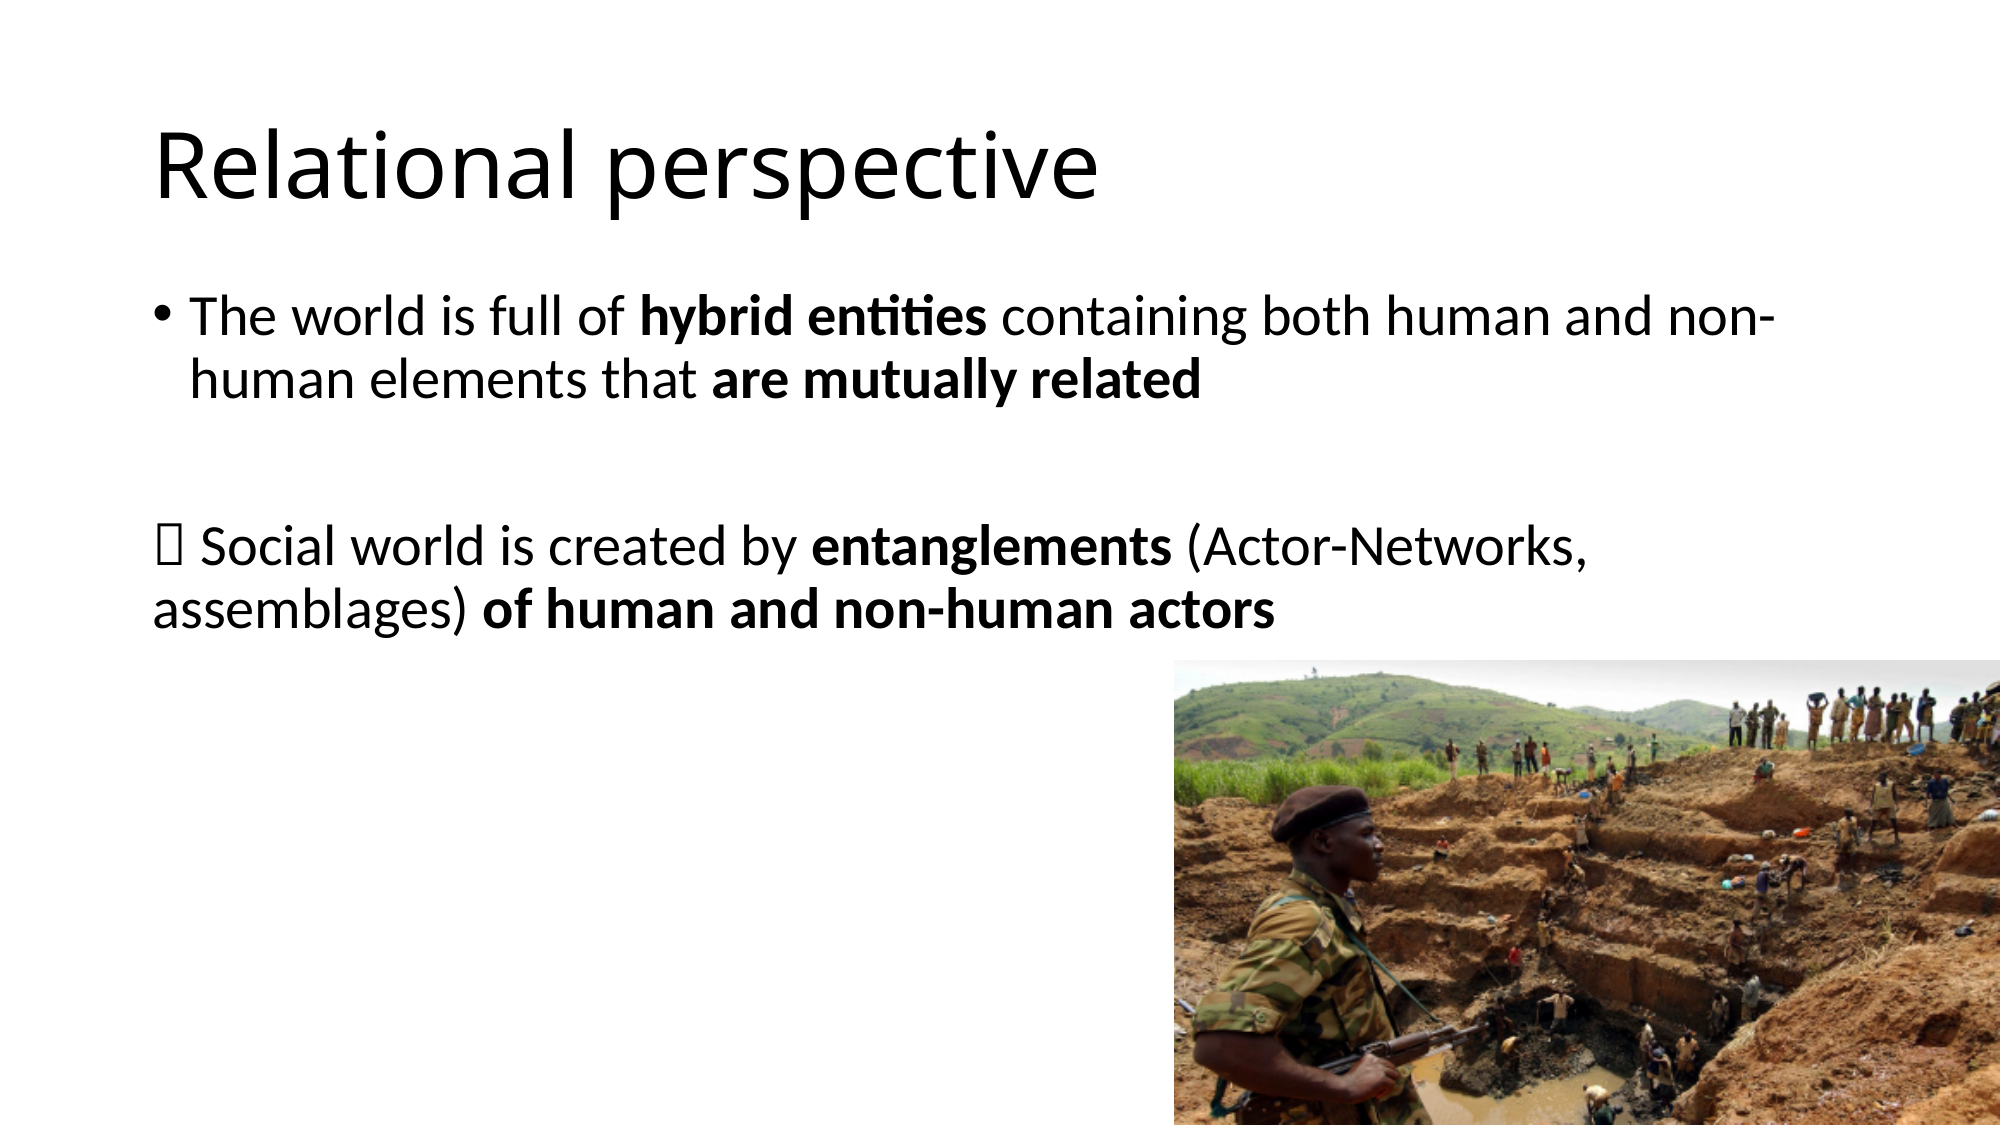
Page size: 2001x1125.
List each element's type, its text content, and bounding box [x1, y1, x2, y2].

title Relational perspective [137, 59, 1863, 277]
picture [1174, 660, 2000, 1125]
list The world is full of hybrid entities containing both human and non-human elements that are mutually related  Social world is created by entanglements (Actor-Networks, assemblages) of human and non-human actors [137, 277, 1863, 1079]
